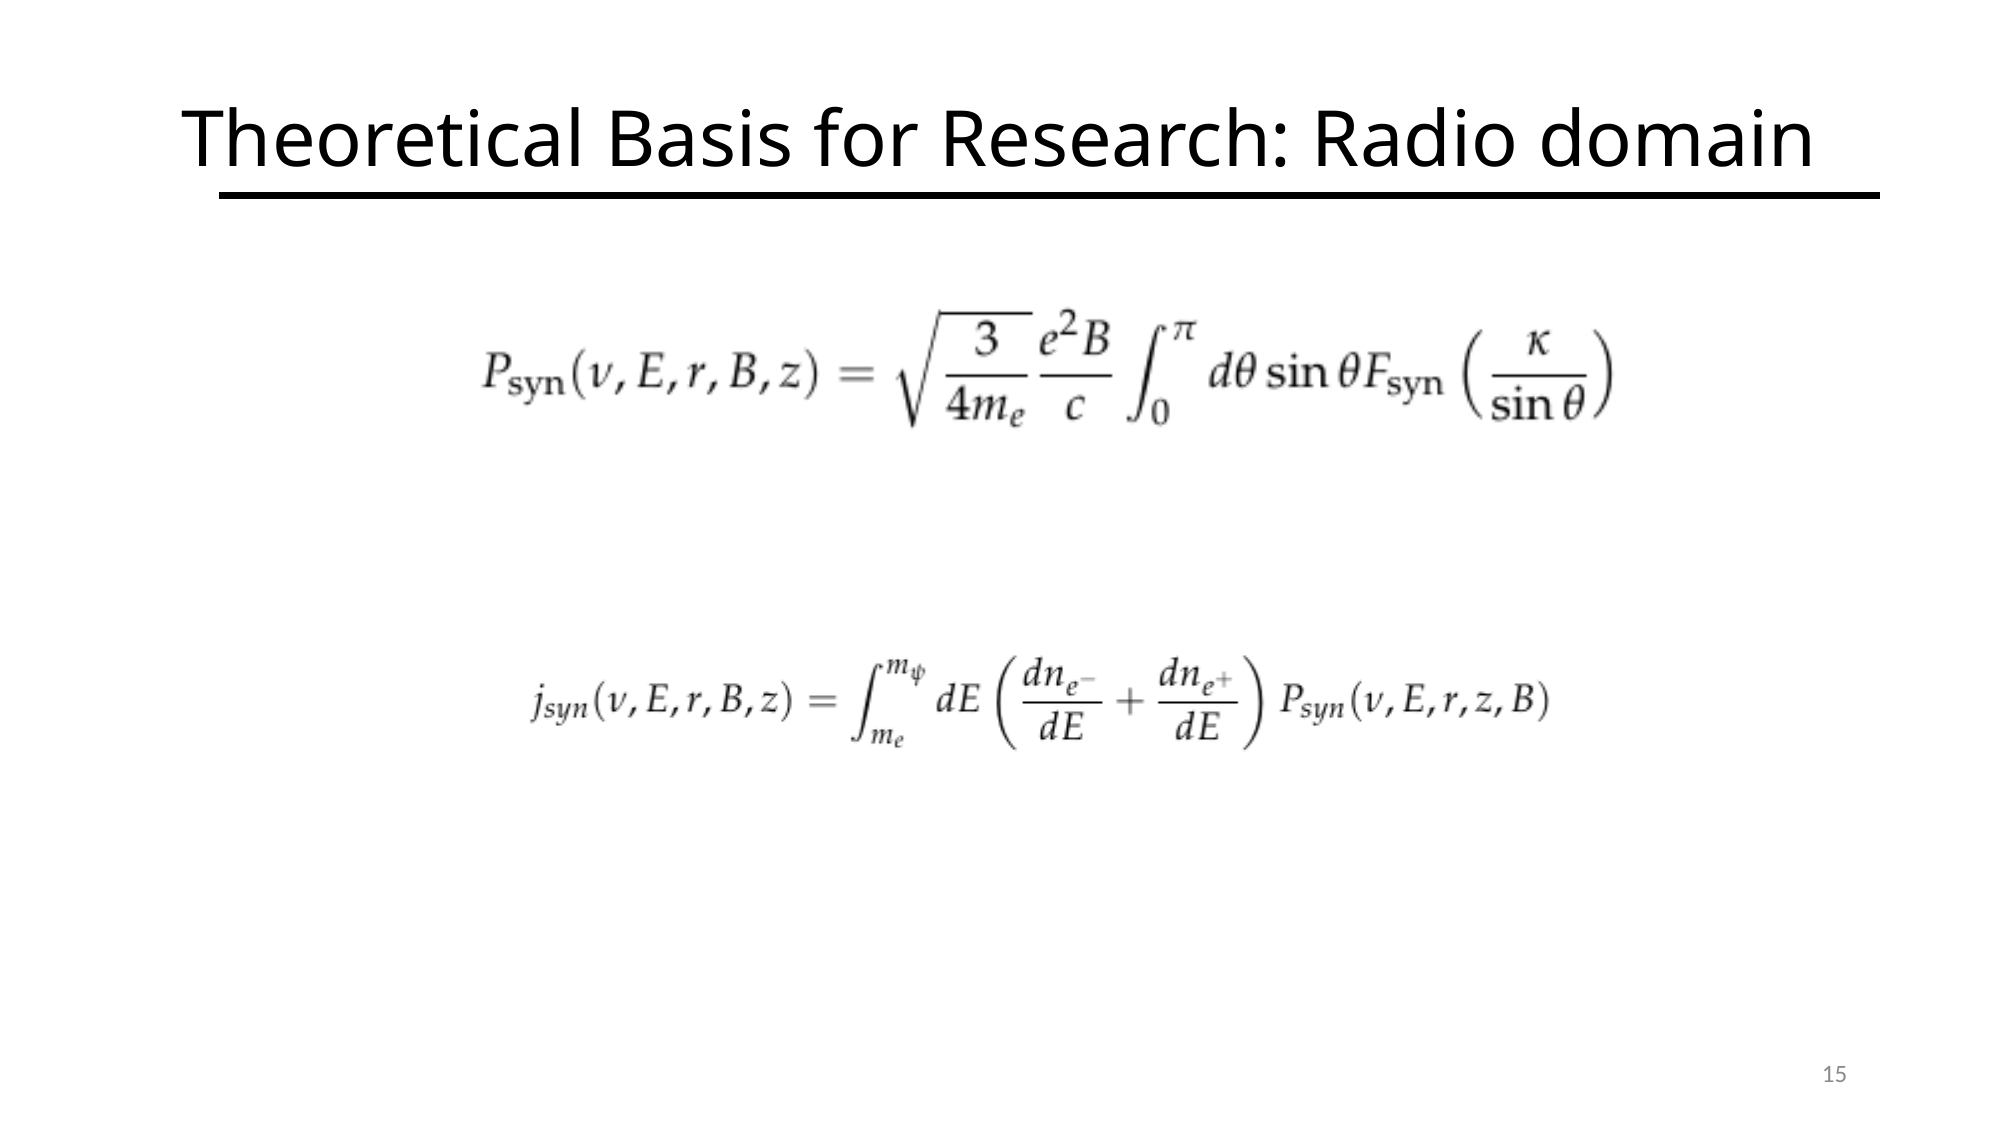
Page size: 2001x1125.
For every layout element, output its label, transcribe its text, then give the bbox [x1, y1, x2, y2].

picture [481, 622, 1653, 774]
slide_number 15 [1412, 1042, 1863, 1103]
text_box Theoretical Basis for Research: Radio domain [137, 92, 1863, 266]
picture [389, 258, 1709, 465]
